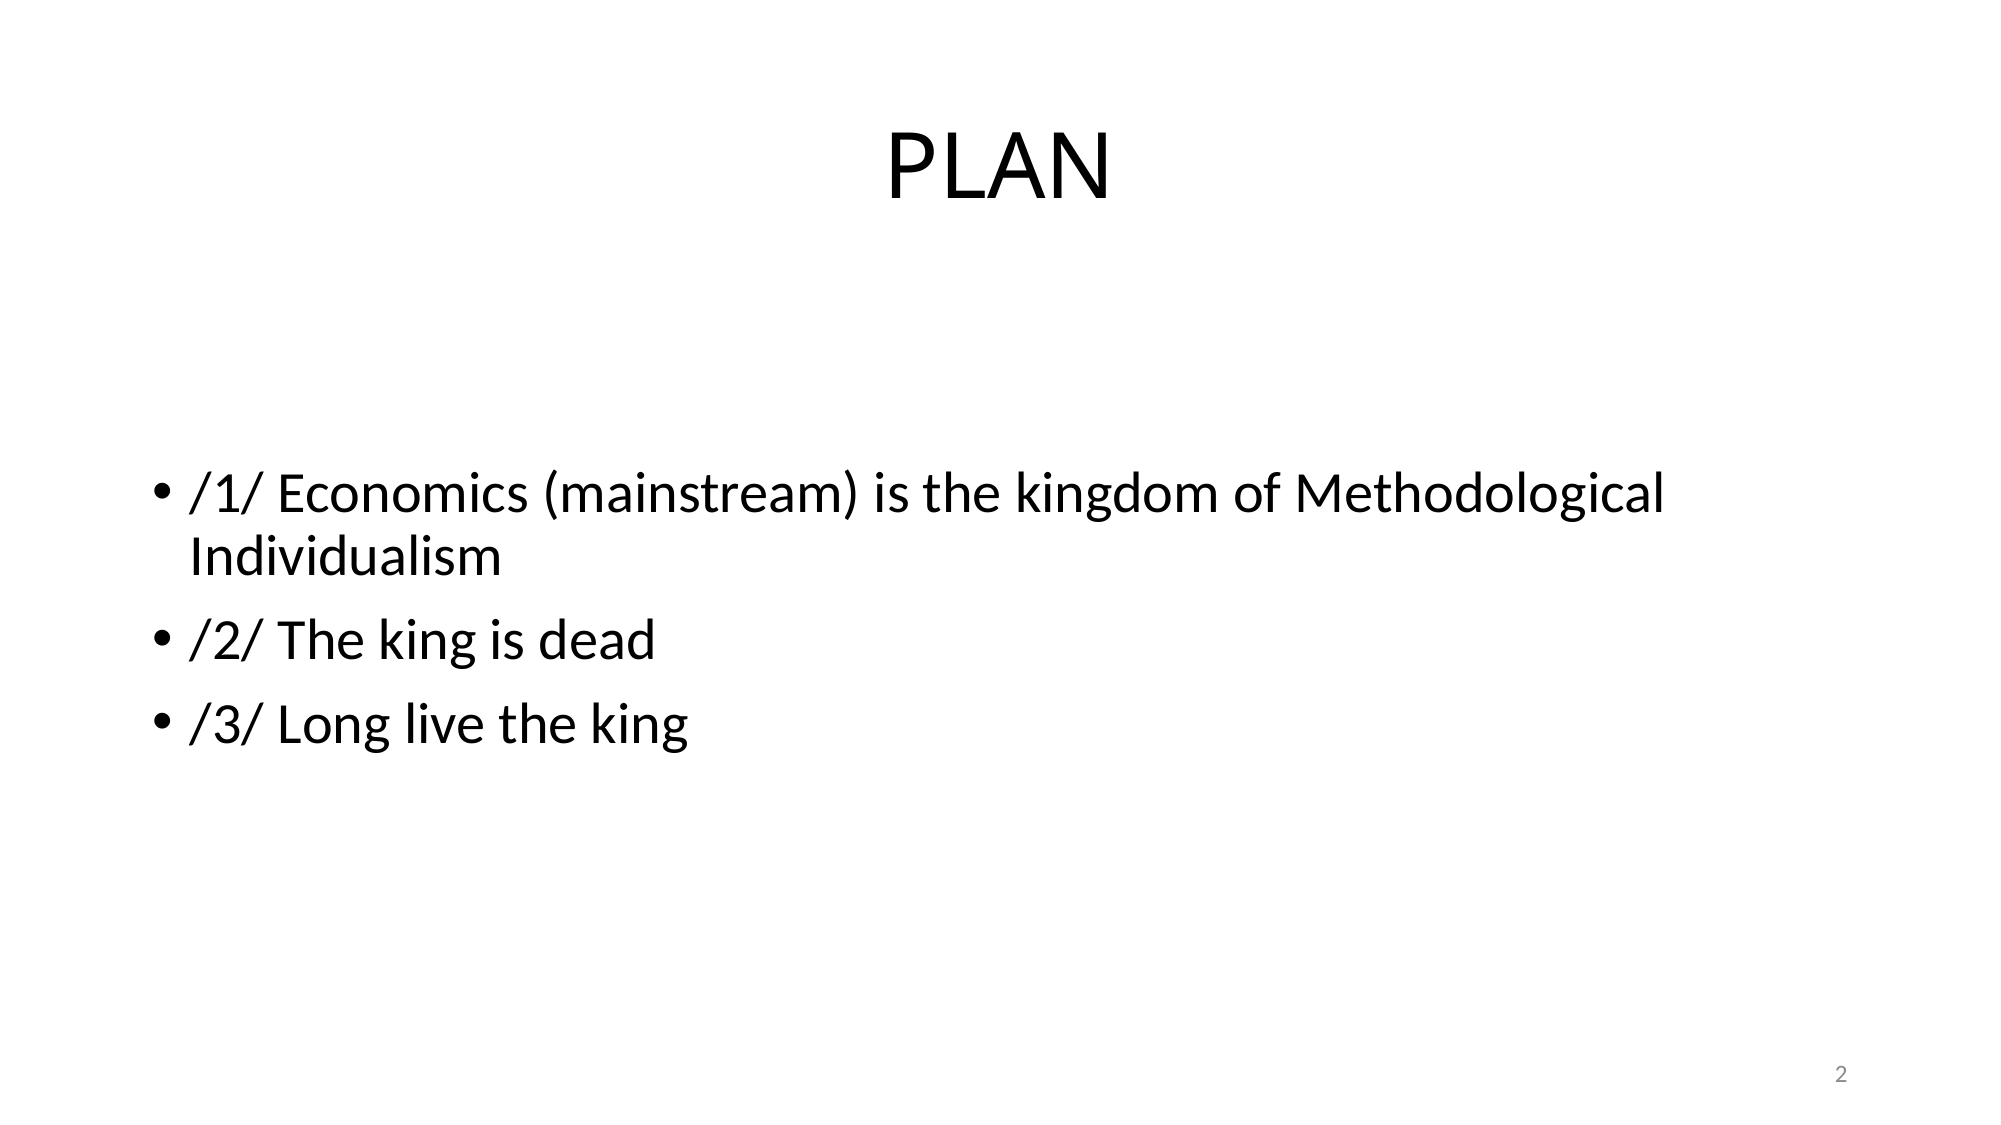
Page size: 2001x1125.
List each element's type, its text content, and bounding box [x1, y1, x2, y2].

slide_number 2 [1412, 1042, 1863, 1103]
title PLAN [137, 59, 1863, 278]
list /1/ Economics (mainstream) is the kingdom of Methodological Individualism /2/ The king is dead /3/ Long live the king [137, 454, 1863, 847]
